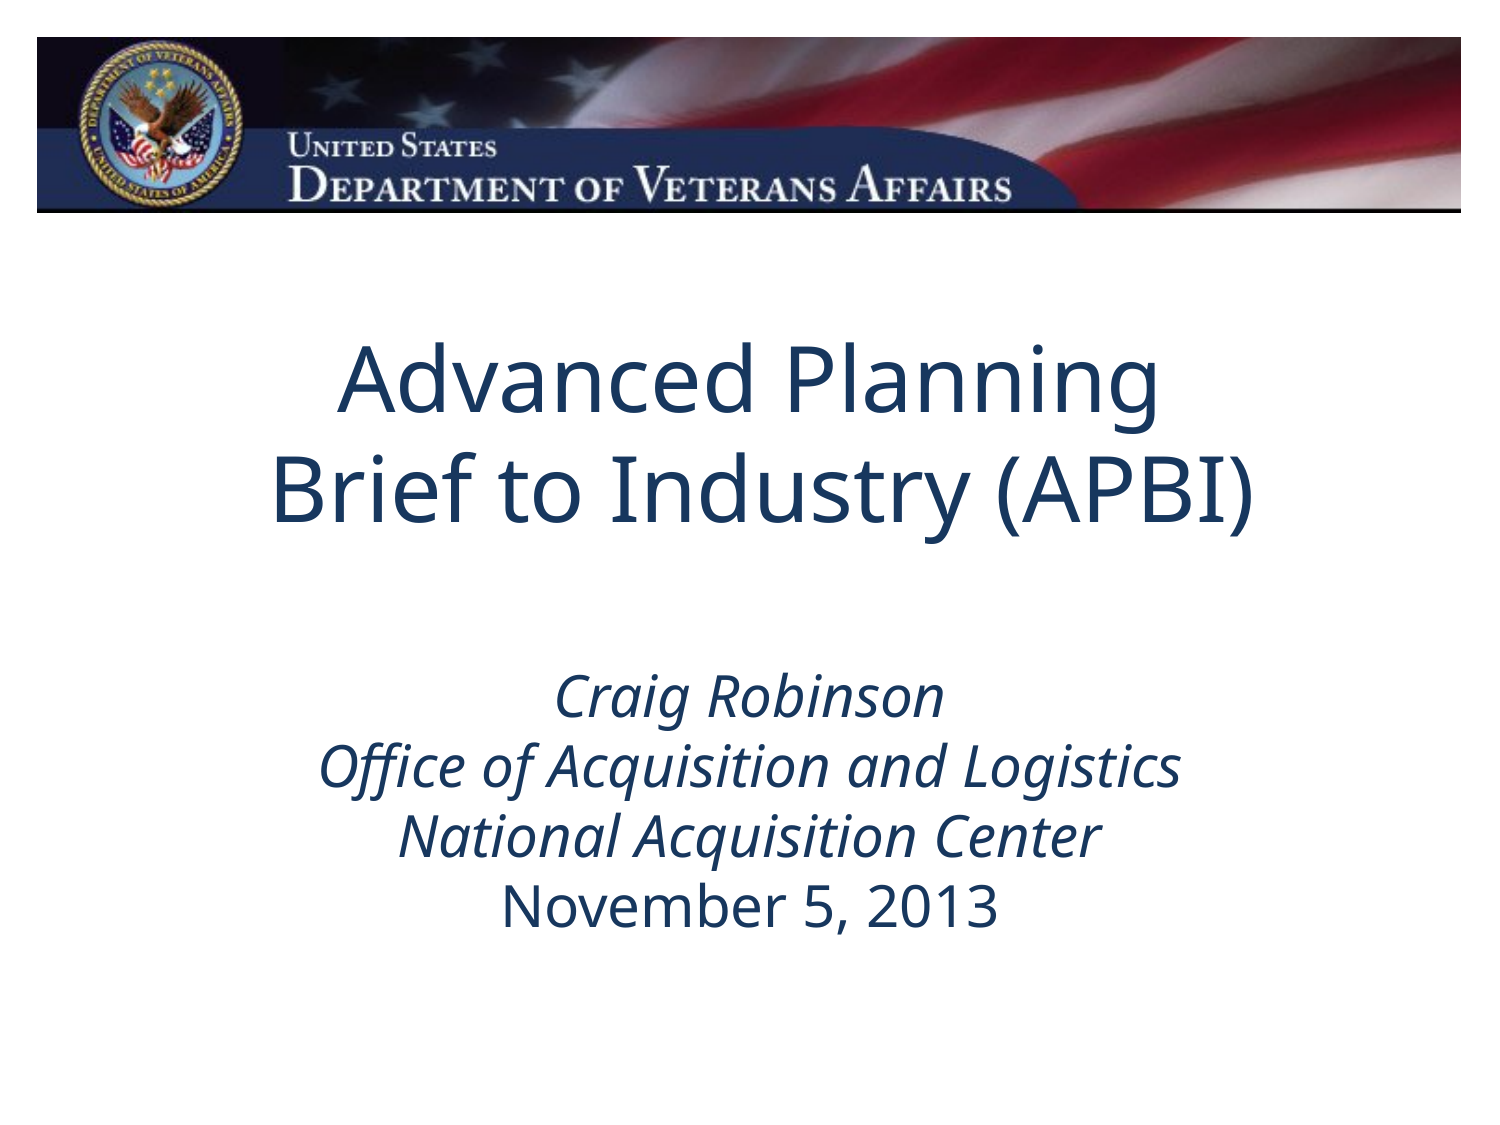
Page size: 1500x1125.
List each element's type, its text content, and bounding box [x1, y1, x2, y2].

title Advanced Planning Brief to Industry (APBI) [124, 324, 1401, 567]
picture [37, 37, 1461, 213]
text_box Craig Robinson Office of Acquisition and Logistics National Acquisition Center November 5, 2013 [0, 652, 1500, 1017]
